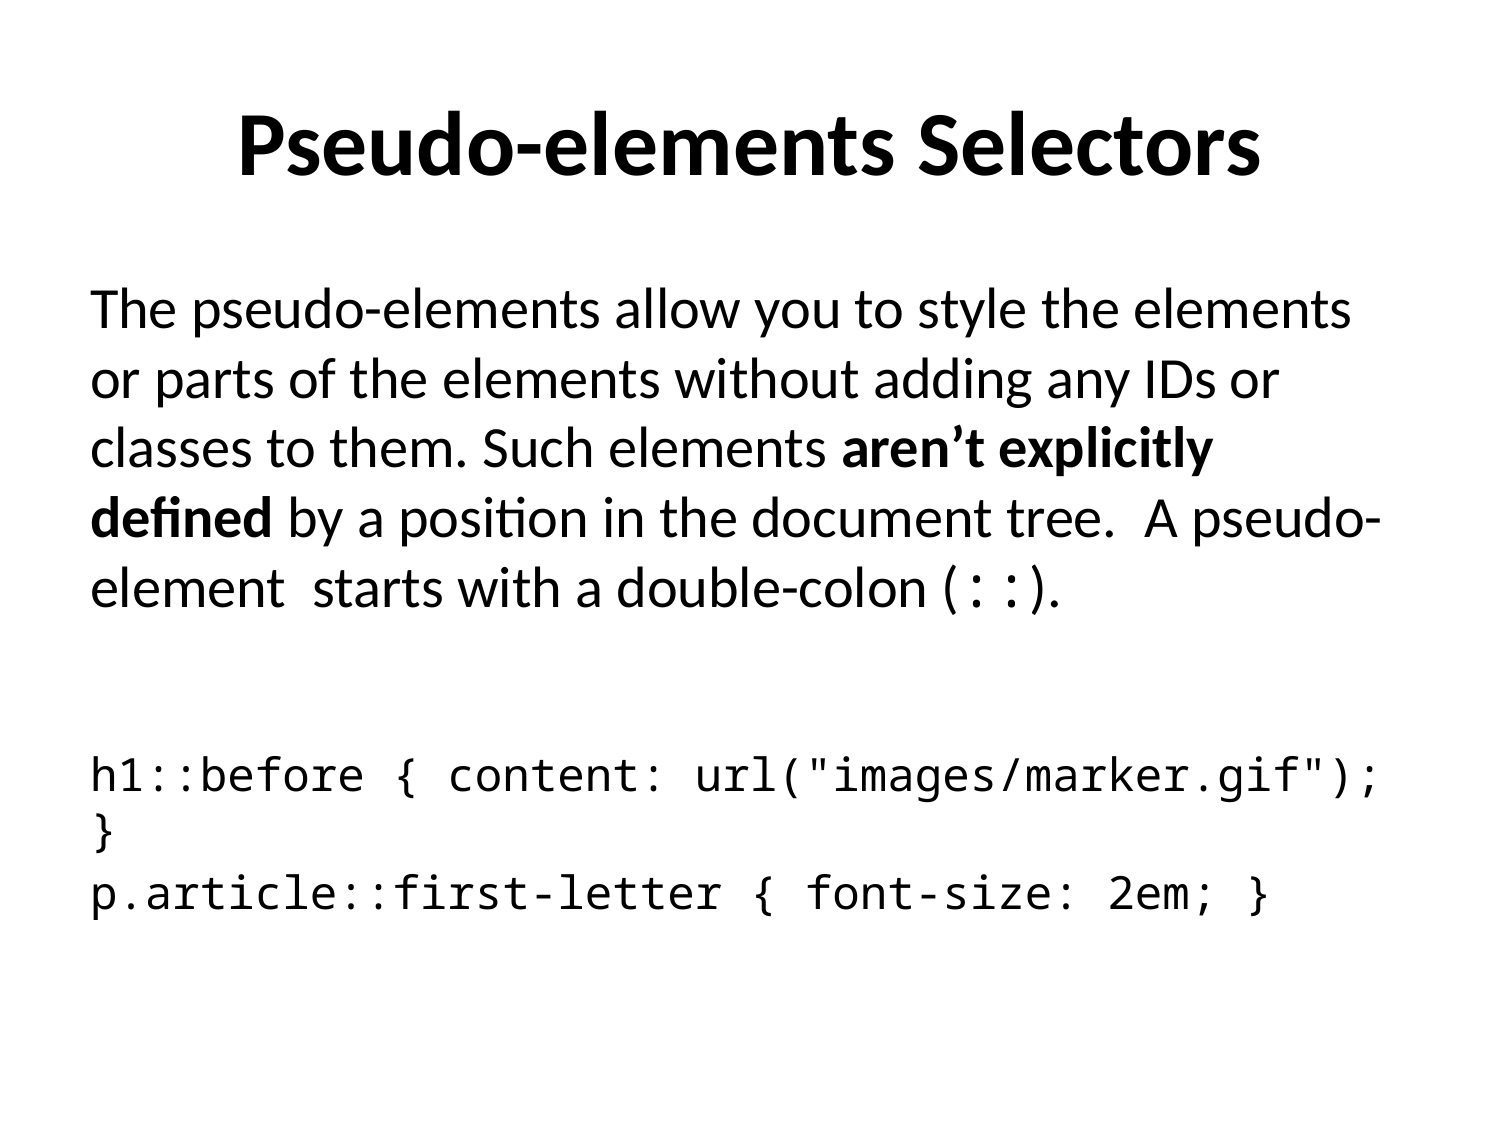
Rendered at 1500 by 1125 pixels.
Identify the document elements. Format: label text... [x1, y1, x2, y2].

title Pseudo-elements Selectors [75, 45, 1425, 233]
list The pseudo-elements allow you to style the elements or parts of the elements without adding any IDs or classes to them. Such elements aren’t explicitly defined by a position in the document tree. A pseudo-element starts with a double-colon (::). h1::before { content: url("images/marker.gif"); } p.article::first-letter { font-size: 2em; } [75, 262, 1425, 1005]
